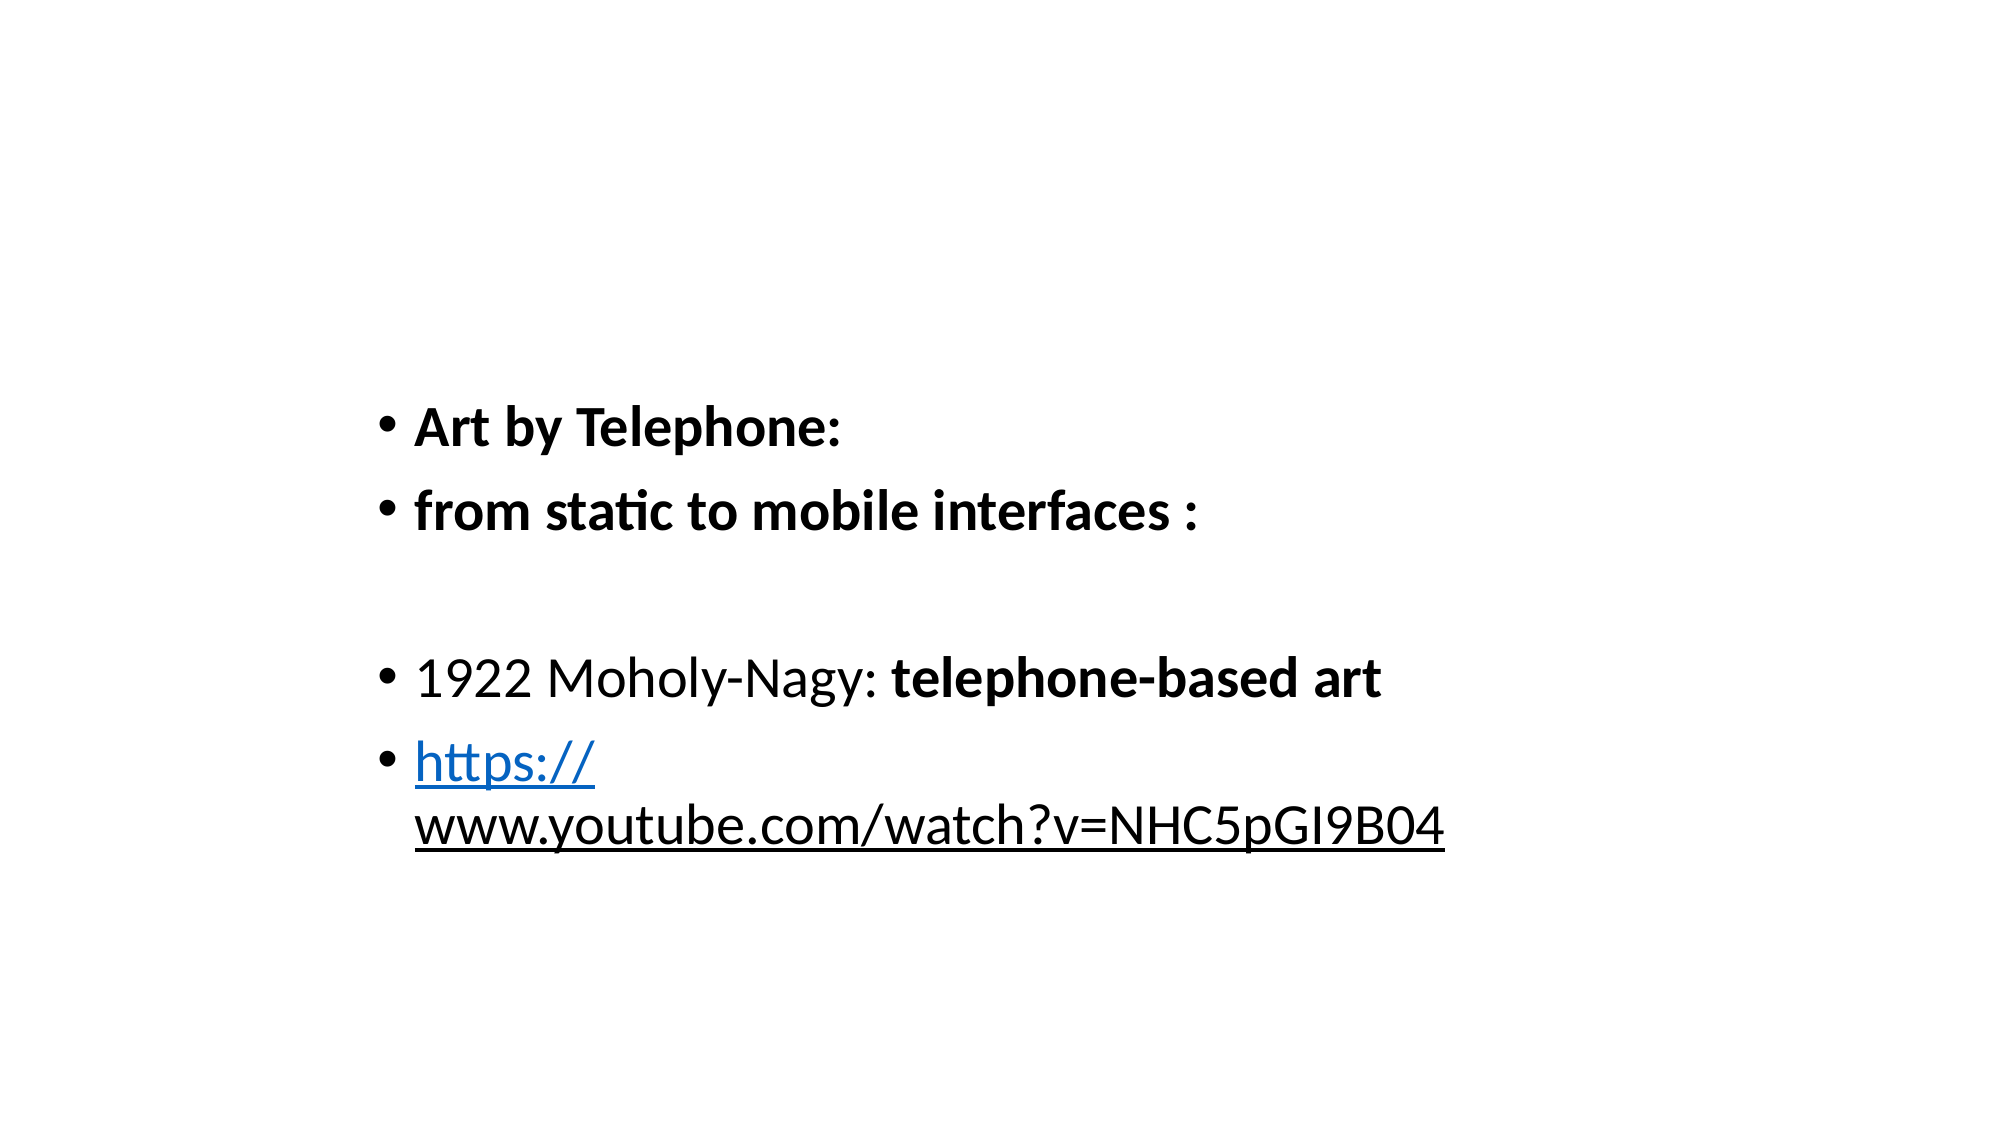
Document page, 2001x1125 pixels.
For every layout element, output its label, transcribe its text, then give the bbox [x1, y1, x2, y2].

list Art by Telephone: from static to mobile interfaces : 1922 Moholy-Nagy: telephone-based art https://www.youtube.com/watch?v=NHC5pGI9B04 [362, 388, 1638, 950]
